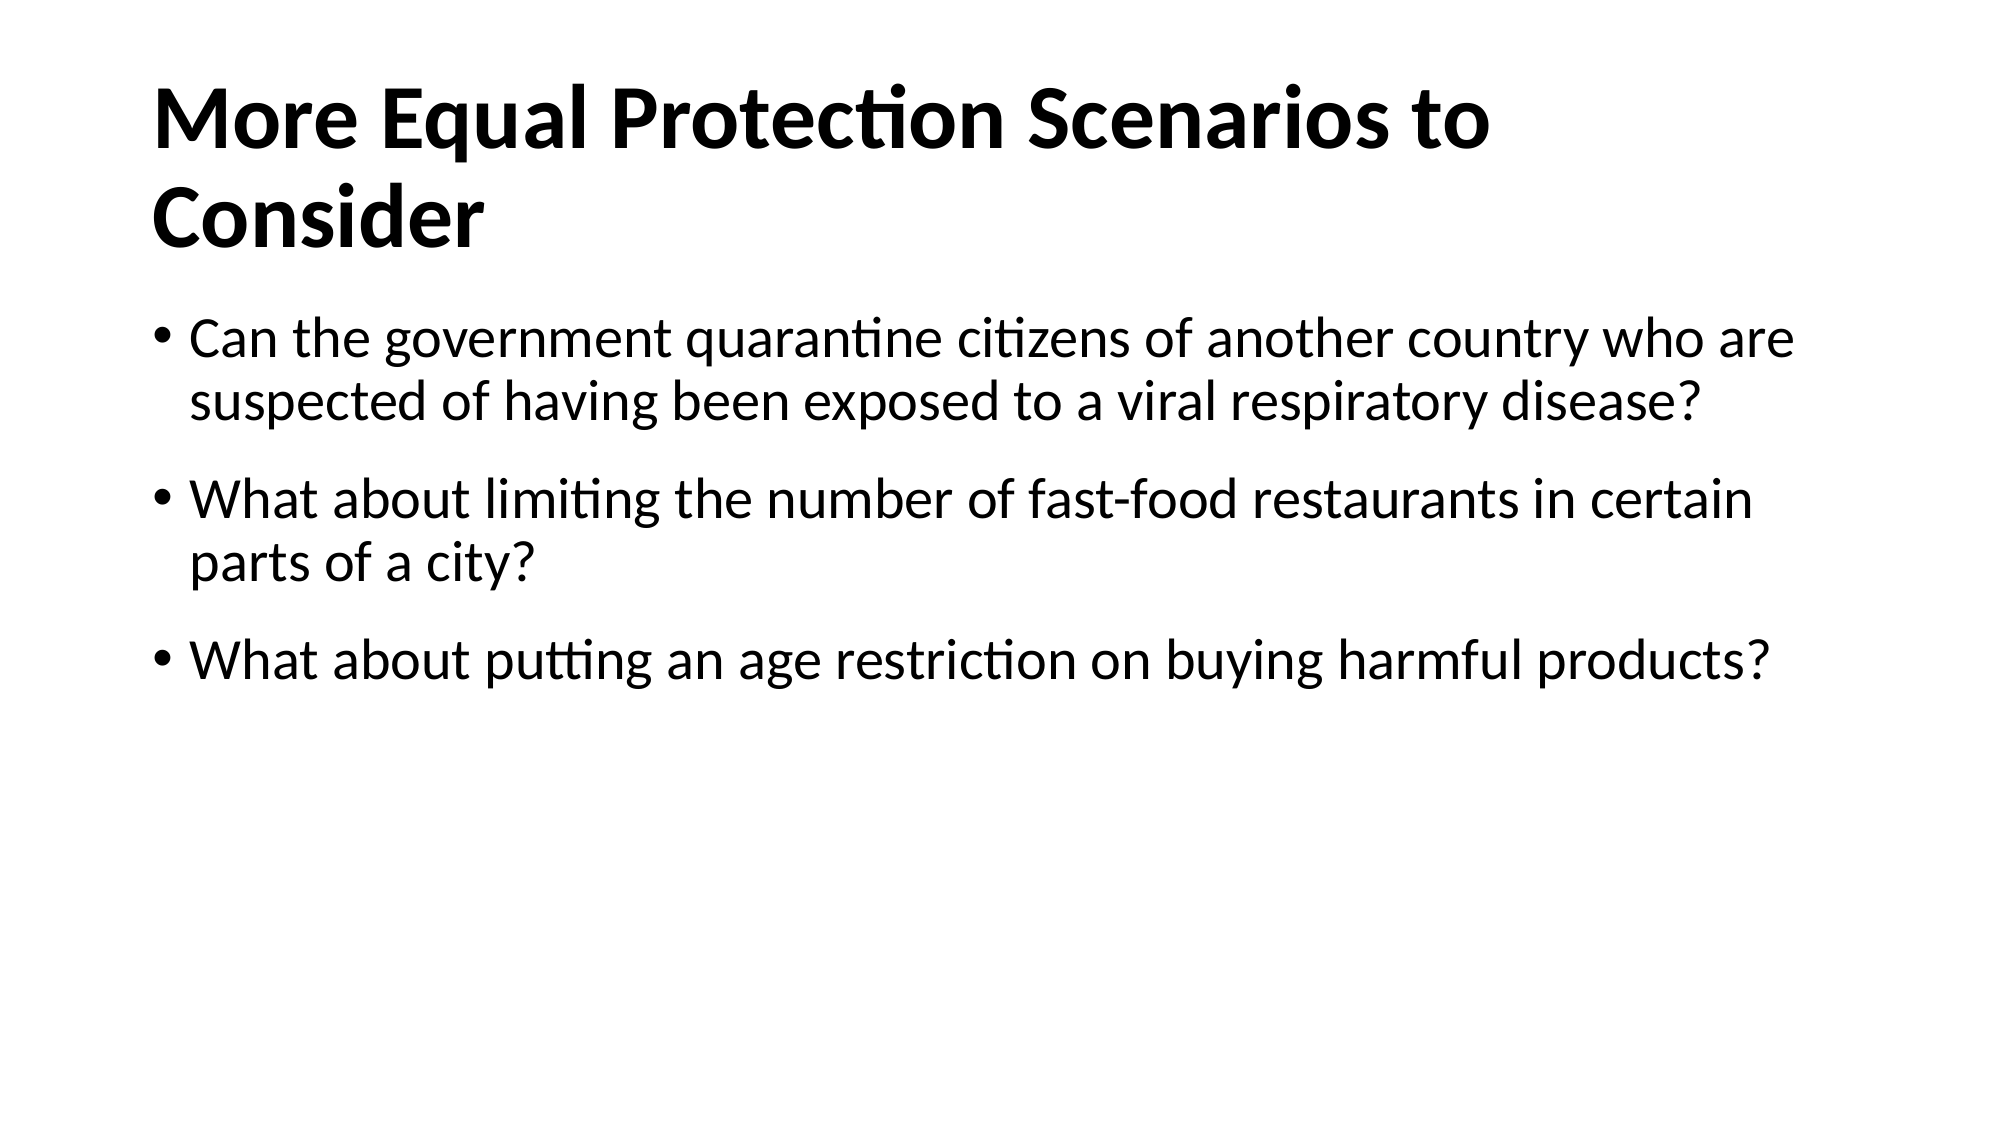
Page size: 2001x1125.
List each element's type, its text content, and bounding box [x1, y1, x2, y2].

title More Equal Protection Scenarios to Consider [137, 59, 1863, 278]
list Can the government quarantine citizens of another country who are suspected of having been exposed to a viral respiratory disease? What about limiting the number of fast-food restaurants in certain parts of a city? What about putting an age restriction on buying harmful products? [137, 299, 1863, 1014]
